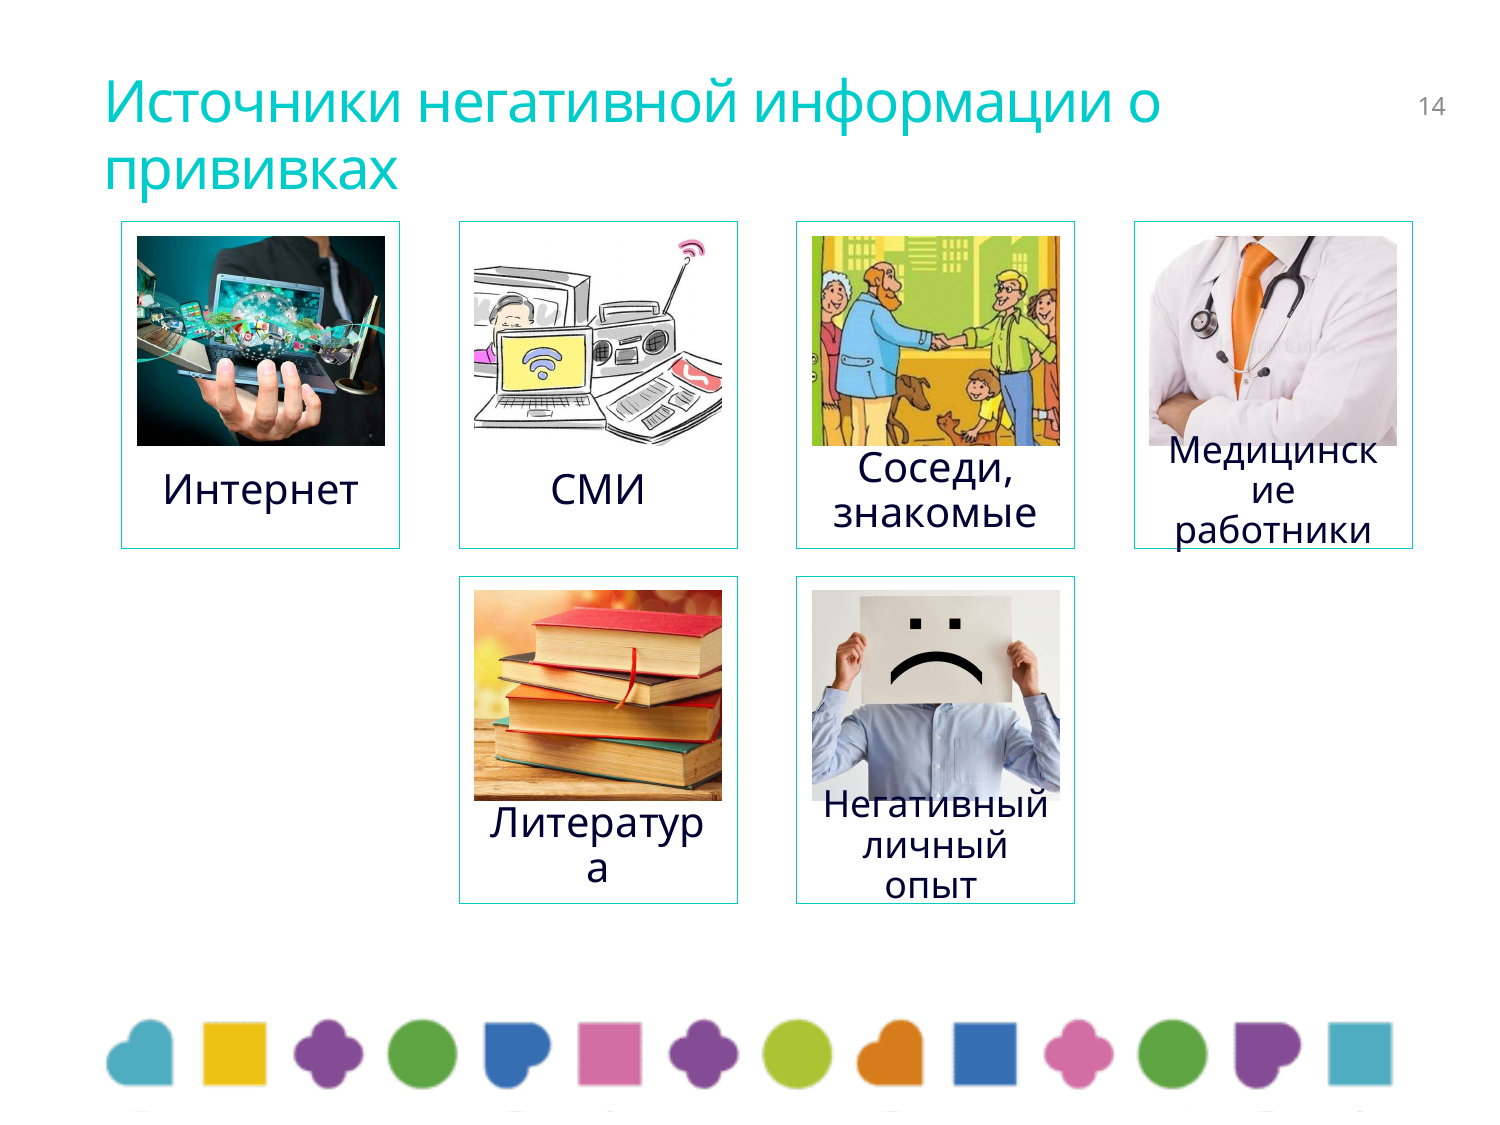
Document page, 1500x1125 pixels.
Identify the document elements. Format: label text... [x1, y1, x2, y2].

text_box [116, 205, 1418, 920]
picture [99, 1011, 1400, 1112]
title Источники негативной информации о прививках [103, 59, 1397, 215]
slide_number 14 [1417, 60, 1476, 131]
